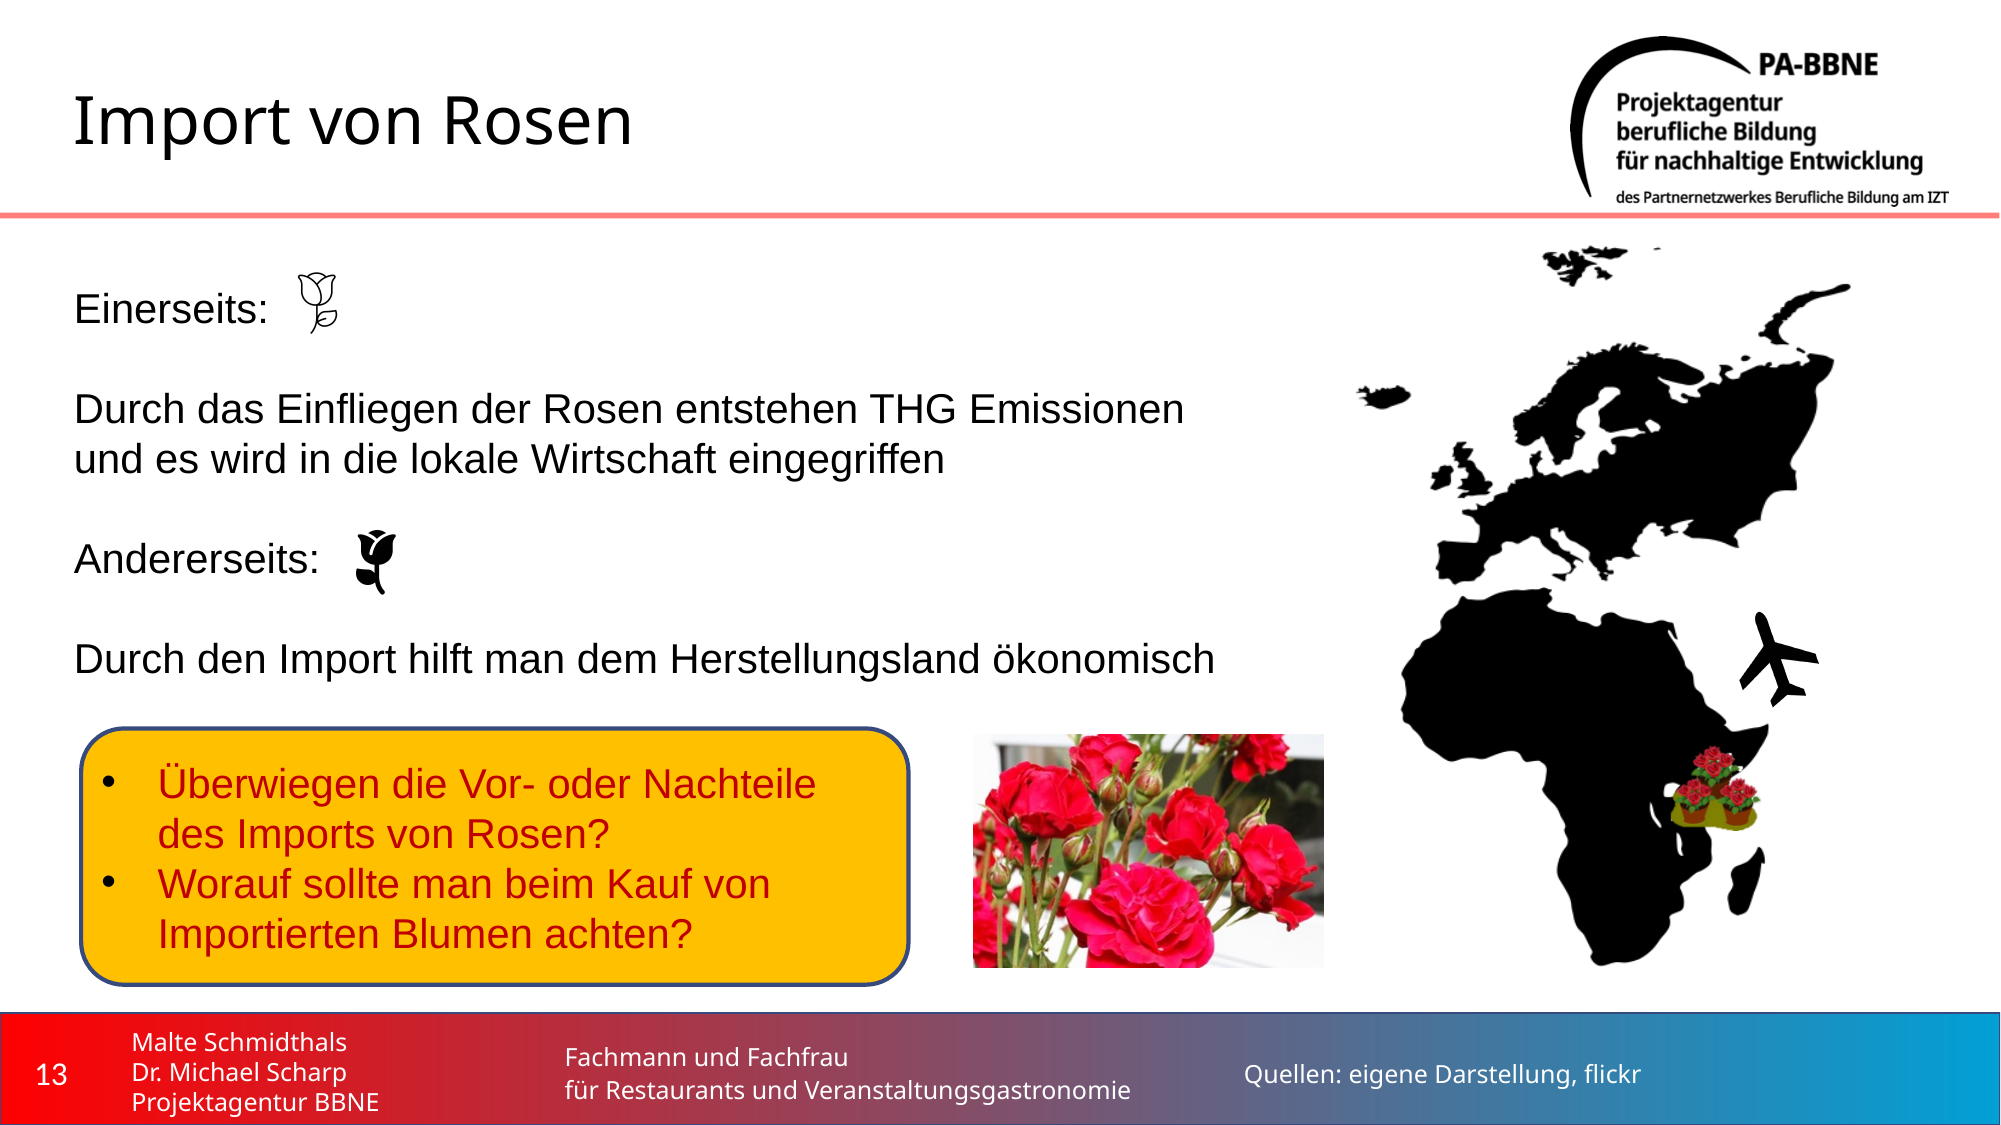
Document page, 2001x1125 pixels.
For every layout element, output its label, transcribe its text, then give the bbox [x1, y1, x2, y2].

text_box Einerseits: Durch das Einfliegen der Rosen entstehen THG Emissionen und es wird in die lokale Wirtschaft eingegriffen Andererseits: Durch den Import hilft man dem Herstellungsland ökonomisch [58, 273, 1251, 689]
title Import von Rosen [59, 29, 1536, 207]
slide_number ‹#› [0, 1026, 102, 1118]
picture [338, 524, 414, 601]
footer Malte Schmidthals Dr. Michael Scharp Projektagentur BBNE [116, 1026, 534, 1118]
picture [973, 734, 1324, 968]
picture [1570, 36, 1949, 207]
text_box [1341, 173, 1870, 995]
picture [279, 264, 356, 341]
list Fachmann und Fachfrau für Restaurants und Veranstaltungsgastronomie [549, 1026, 1179, 1118]
list Quellen: eigene Darstellung, flickr [1191, 1026, 1949, 1118]
text_box Überwiegen die Vor- oder Nachteile des Imports von Rosen? Worauf sollte man beim Kauf von Importierten Blumen achten? [81, 728, 909, 985]
